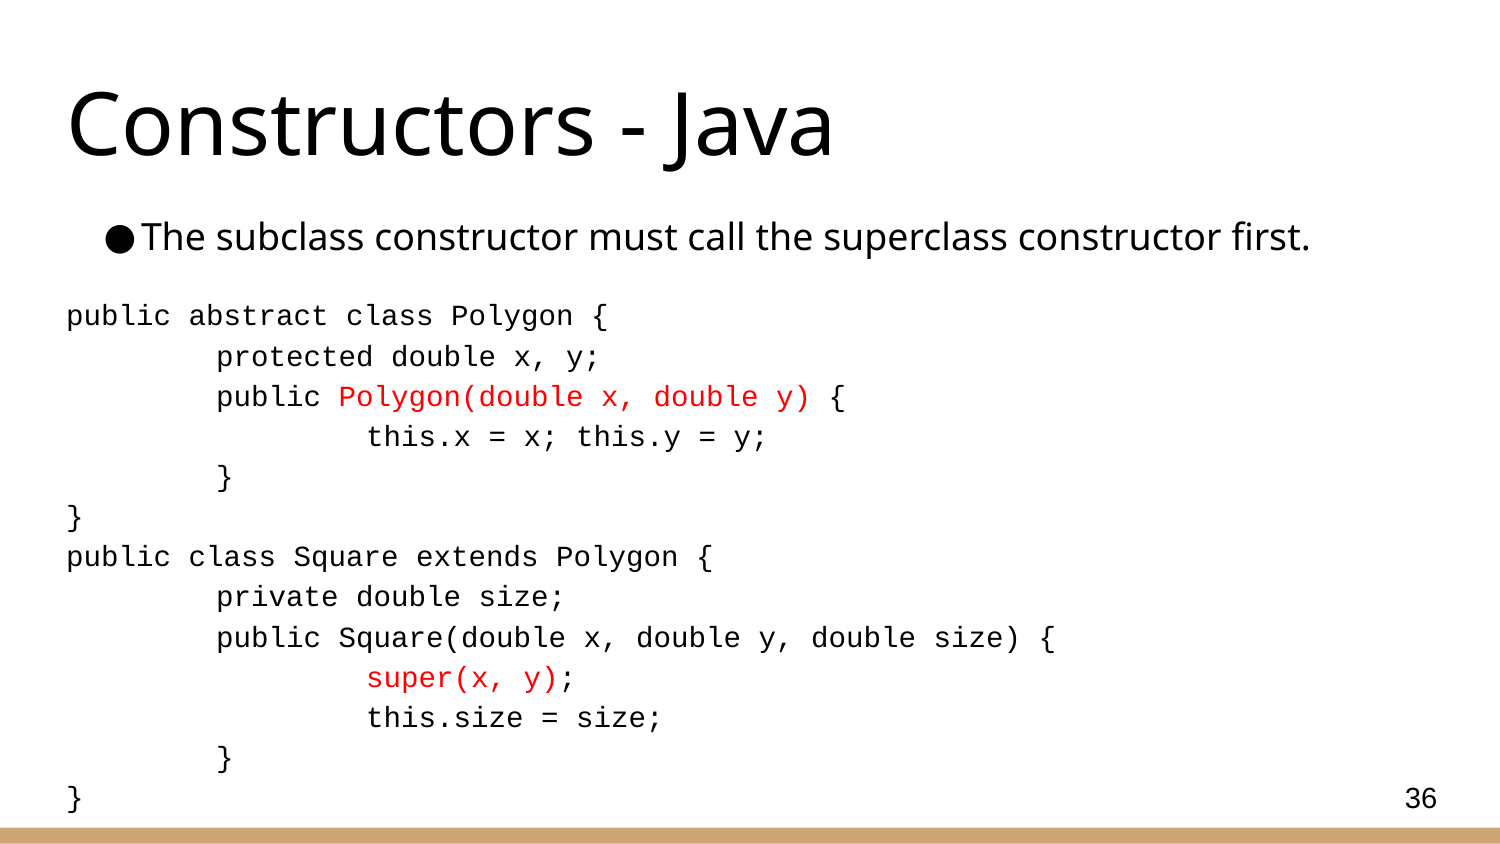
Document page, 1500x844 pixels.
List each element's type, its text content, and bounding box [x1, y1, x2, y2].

list The subclass constructor must call the superclass constructor first. public abstract class Polygon { protected double x, y; public Polygon(double x, double y) { this.x = x; this.y = y; } } public class Square extends Polygon { private double size; public Square(double x, double y, double size) { super(x, y); this.size = size; } } [51, 191, 1449, 742]
slide_number 36 [1389, 764, 1480, 830]
title Constructors - Java [51, 51, 1449, 189]
